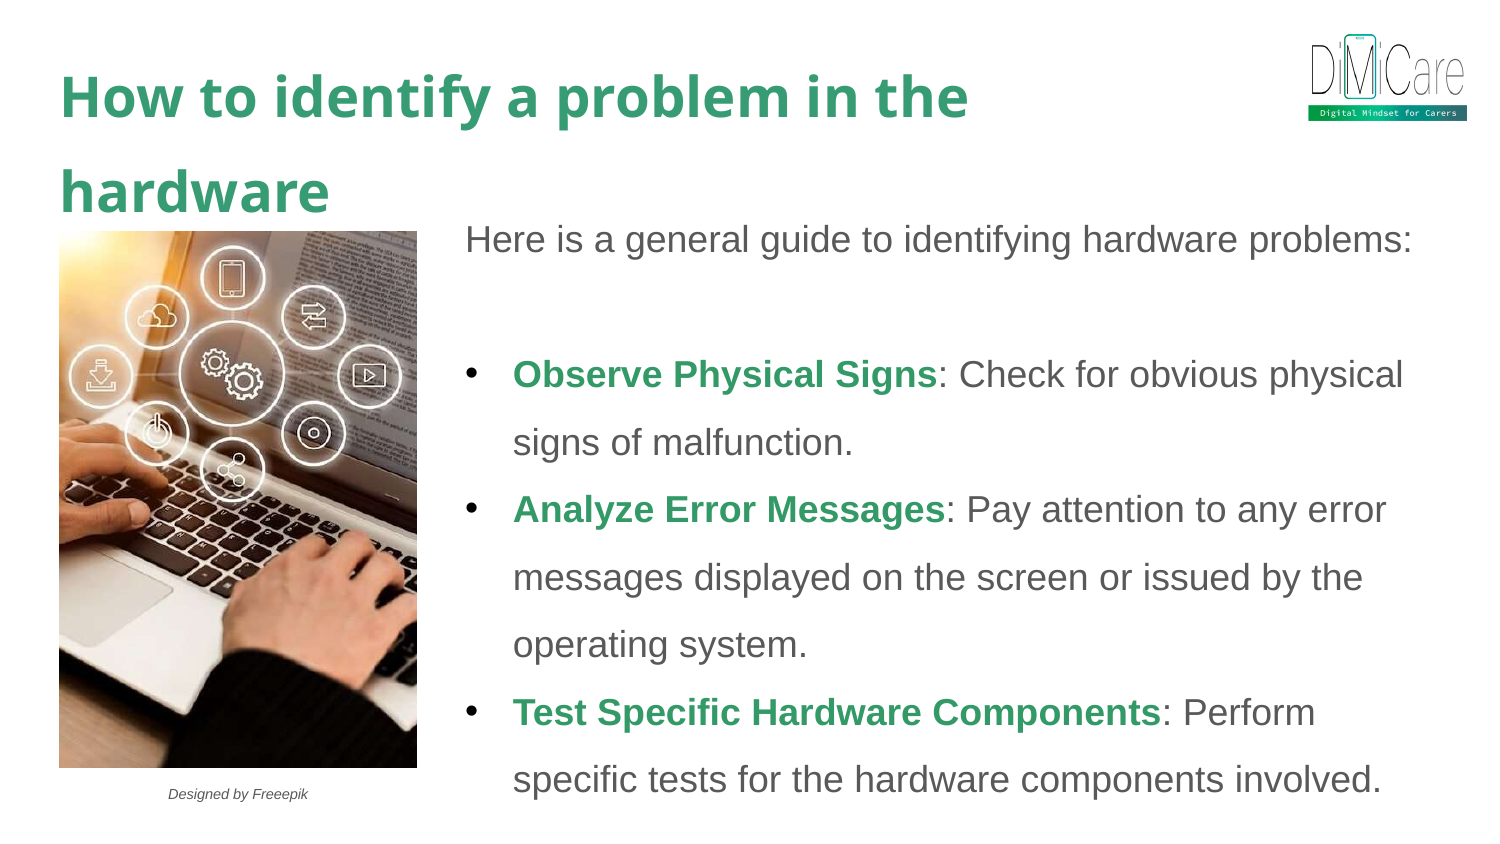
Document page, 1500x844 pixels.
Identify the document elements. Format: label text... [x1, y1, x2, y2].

picture [59, 231, 417, 768]
text_box [1308, 34, 1467, 121]
text_box Here is a general guide to identifying hardware problems: Observe Physical Signs: Check for obvious physical signs of malfunction. Analyze Error Messages: Pay attention to any error messages displayed on the screen or issued by the operating system. Test Specific Hardware Components: Perform specific tests for the hardware components involved. [464, 192, 1441, 801]
text_box How to identify a problem in the hardware [59, 34, 1251, 252]
text_box Designed by Freeepik [110, 781, 367, 806]
